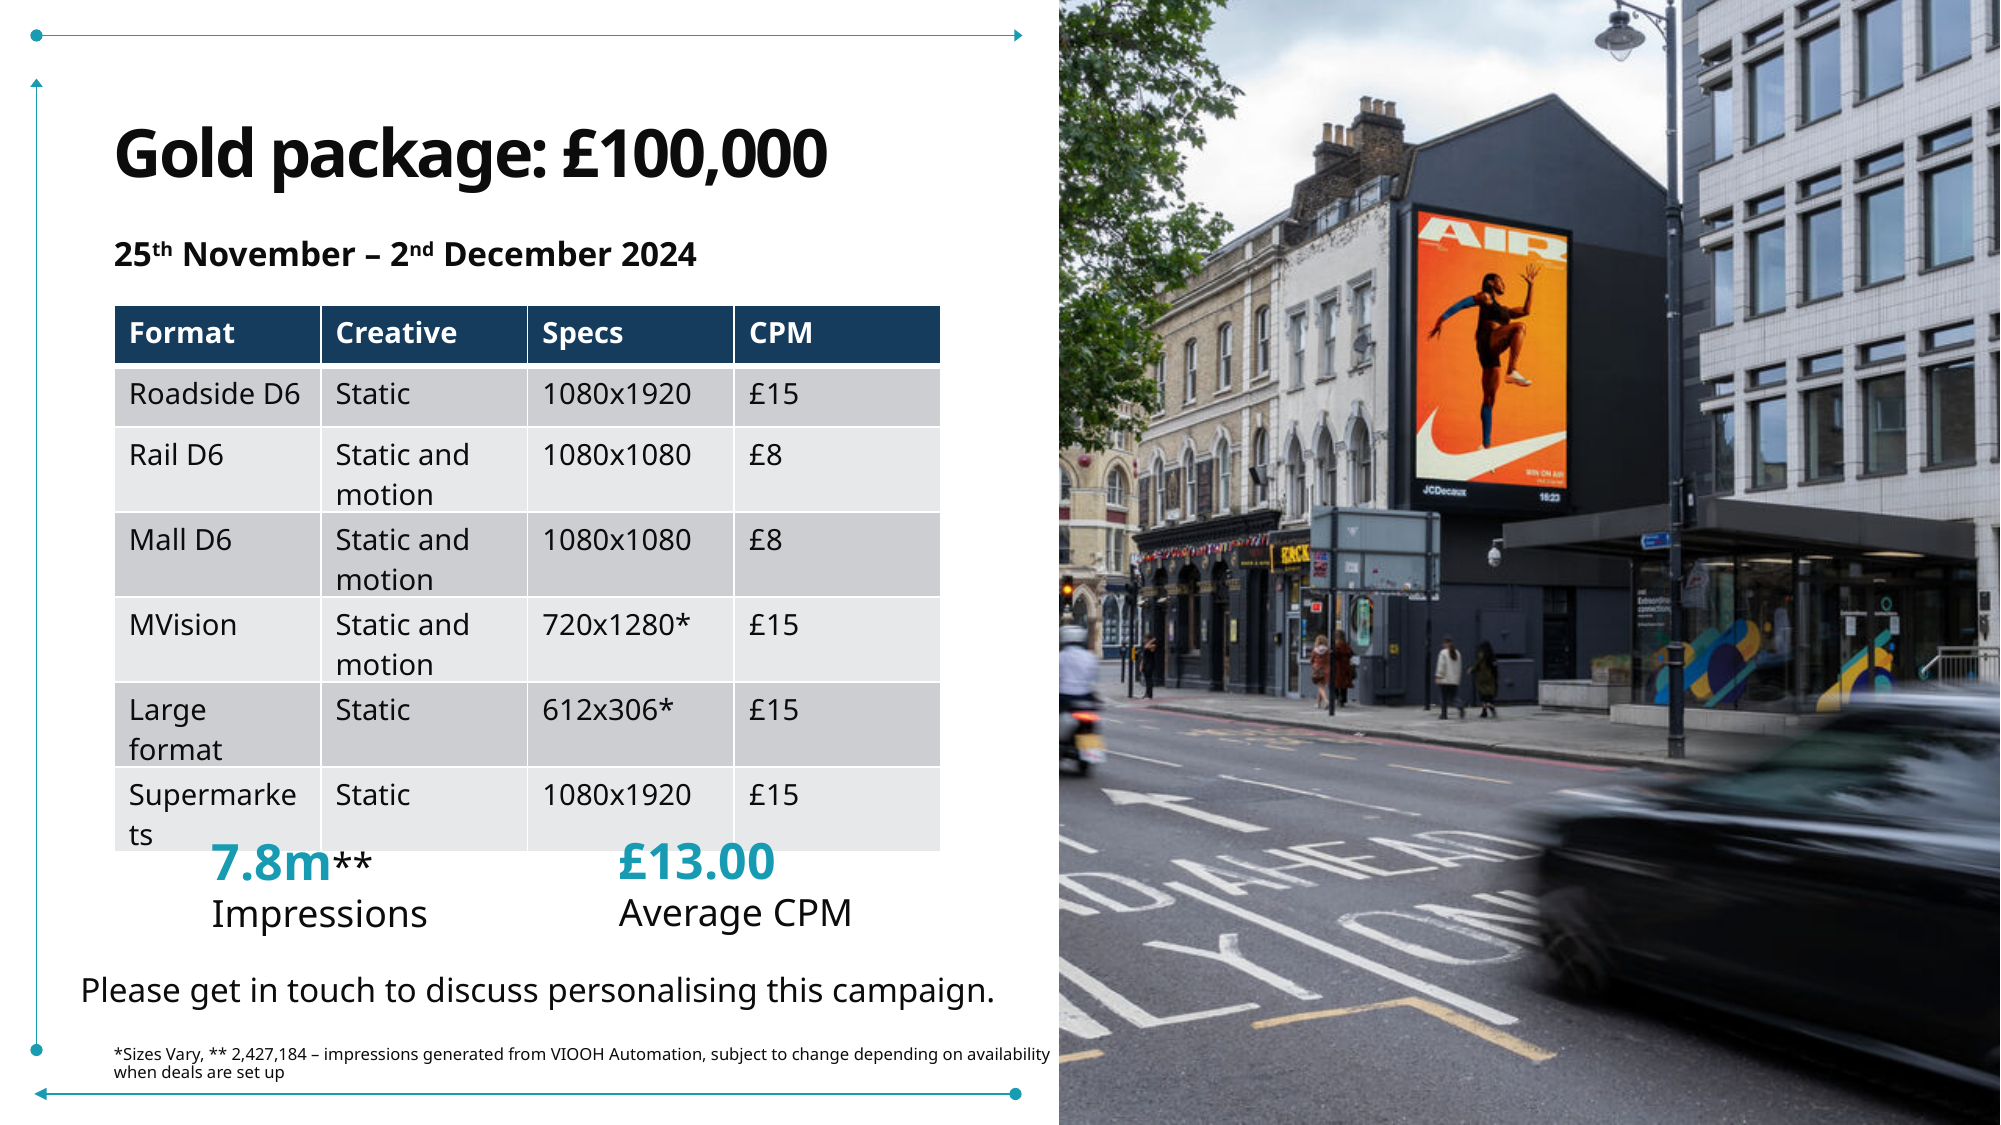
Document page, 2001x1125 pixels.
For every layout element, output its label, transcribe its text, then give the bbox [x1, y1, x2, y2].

table_cell 720x1280*​ [528, 598, 733, 681]
table_header Format [115, 306, 320, 363]
title Gold package: £100,000 [114, 119, 1000, 237]
table_cell 1080x1080​ [528, 513, 733, 596]
table_cell 1080x1080​ [528, 428, 733, 511]
table_cell £8 [735, 513, 940, 596]
table_header Creative [322, 306, 527, 363]
table_cell Rail D6 [115, 428, 320, 511]
picture [1059, 0, 2000, 1125]
table_cell Static and motion [322, 513, 527, 596]
table_header Specs [528, 306, 733, 363]
table_cell £8 [735, 428, 940, 511]
table_cell 1080x1920 [528, 369, 733, 426]
table_cell MVision [115, 598, 320, 681]
table_cell 1080x1920 [528, 768, 733, 851]
list 25th November – 2nd December 2024 [114, 237, 1000, 474]
list *Sizes Vary​, ** 2,427,184 – impressions generated from VIOOH Automation, subject to change depending on availability when deals are set up​ [114, 1034, 1055, 1094]
table_cell Supermarkets [115, 768, 320, 851]
text_box Please get in touch to discuss personalising this campaign.​ [65, 961, 1012, 1017]
table_cell £15 [735, 369, 940, 426]
table_cell Static [322, 683, 527, 766]
table_cell £15 [735, 598, 940, 681]
table_cell £15 [735, 768, 940, 851]
table_cell Mall D6 [115, 513, 320, 596]
table_cell £15 [735, 683, 940, 766]
text_box £13.00 Average CPM [604, 822, 869, 942]
table_cell Roadside D6 [115, 369, 320, 426]
table_cell Static and motion [322, 598, 527, 681]
text_box 7.8m** Impressions [197, 822, 443, 943]
table_cell Static [322, 768, 527, 851]
table_cell Static [322, 369, 527, 426]
table_header CPM [735, 306, 940, 363]
table_cell 612x306*​ [528, 683, 733, 766]
table_cell Static and motion [322, 428, 527, 511]
table_cell Large format [115, 683, 320, 766]
